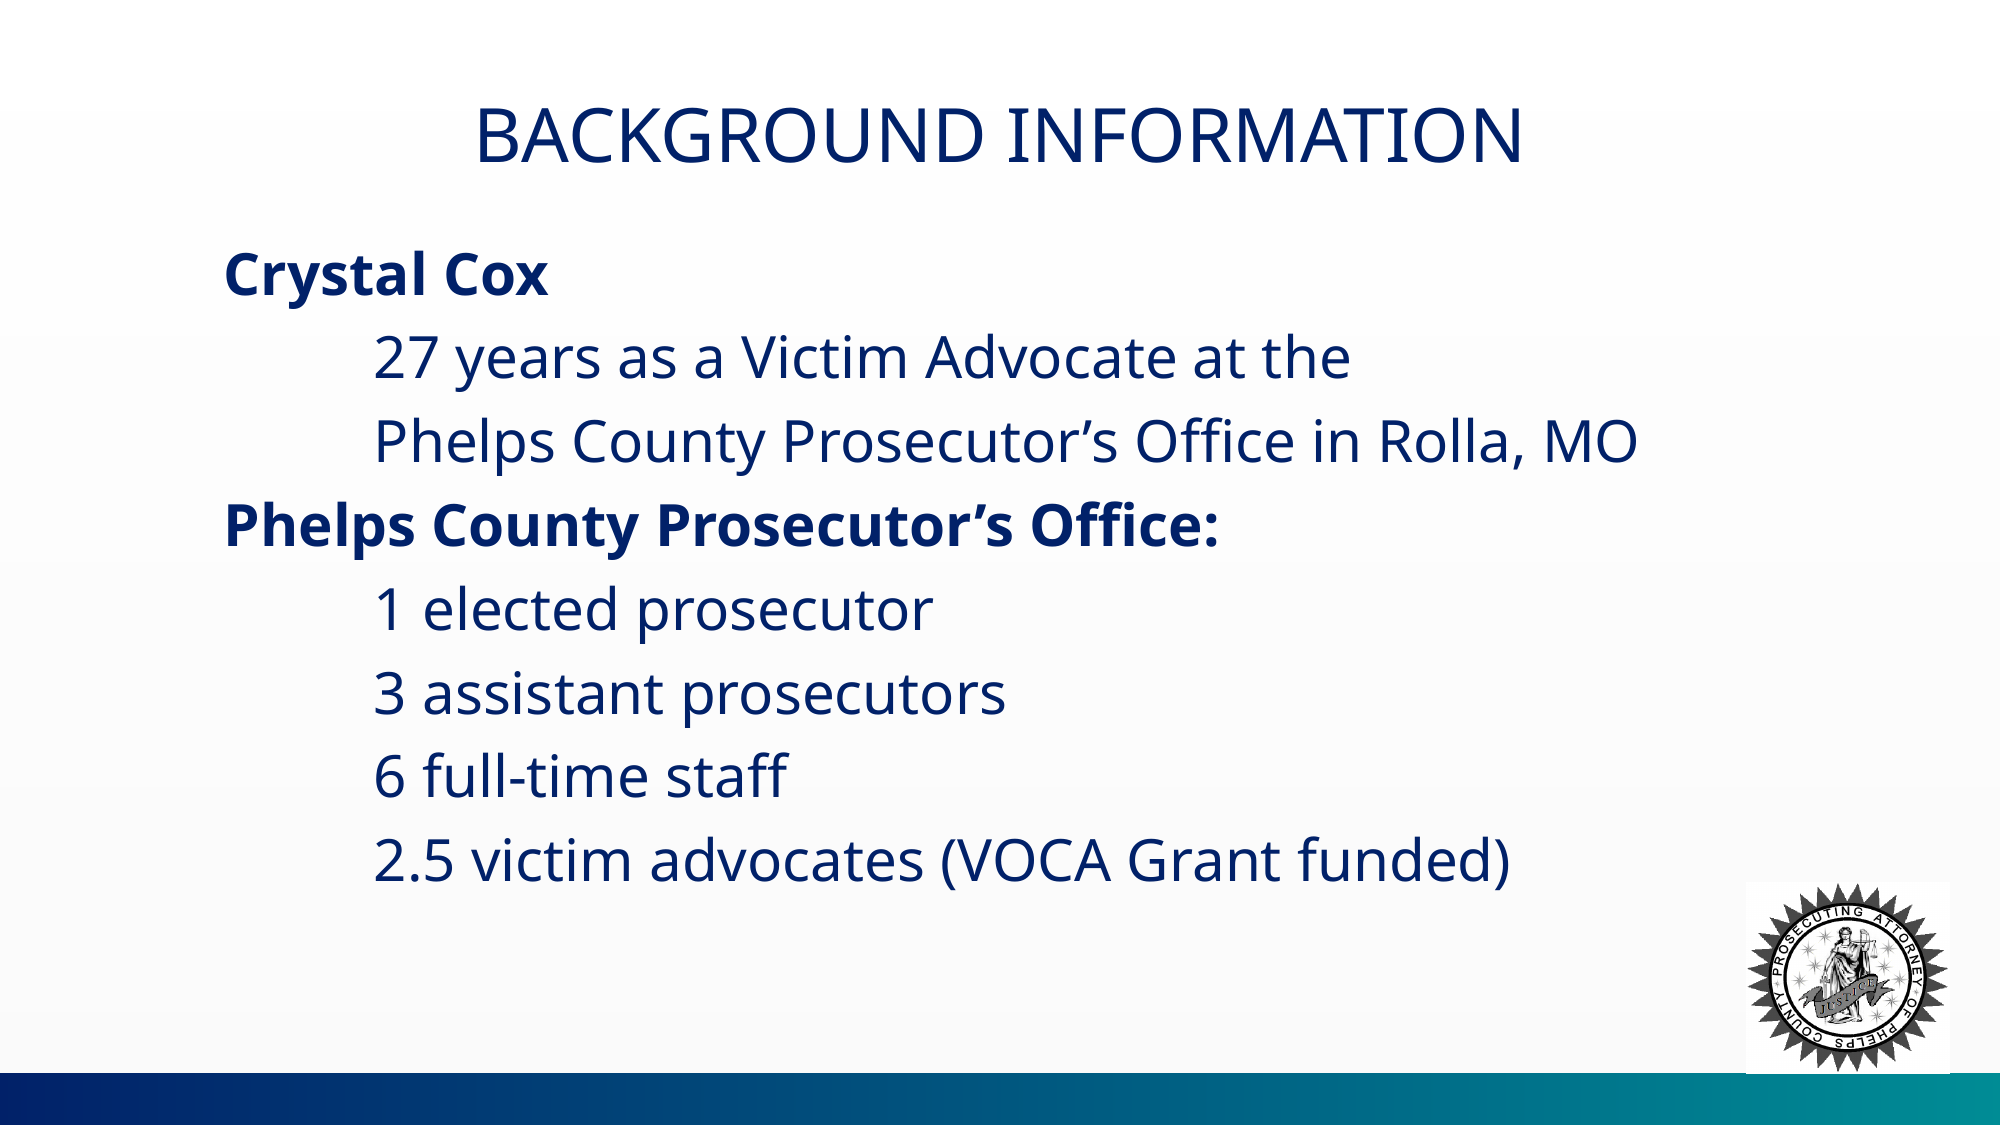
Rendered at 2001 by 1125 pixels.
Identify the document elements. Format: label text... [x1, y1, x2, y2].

text_box [0, 1072, 2000, 1125]
picture [1746, 882, 1950, 1074]
text_box BACKGROUND INFORMATION [153, 65, 1846, 211]
